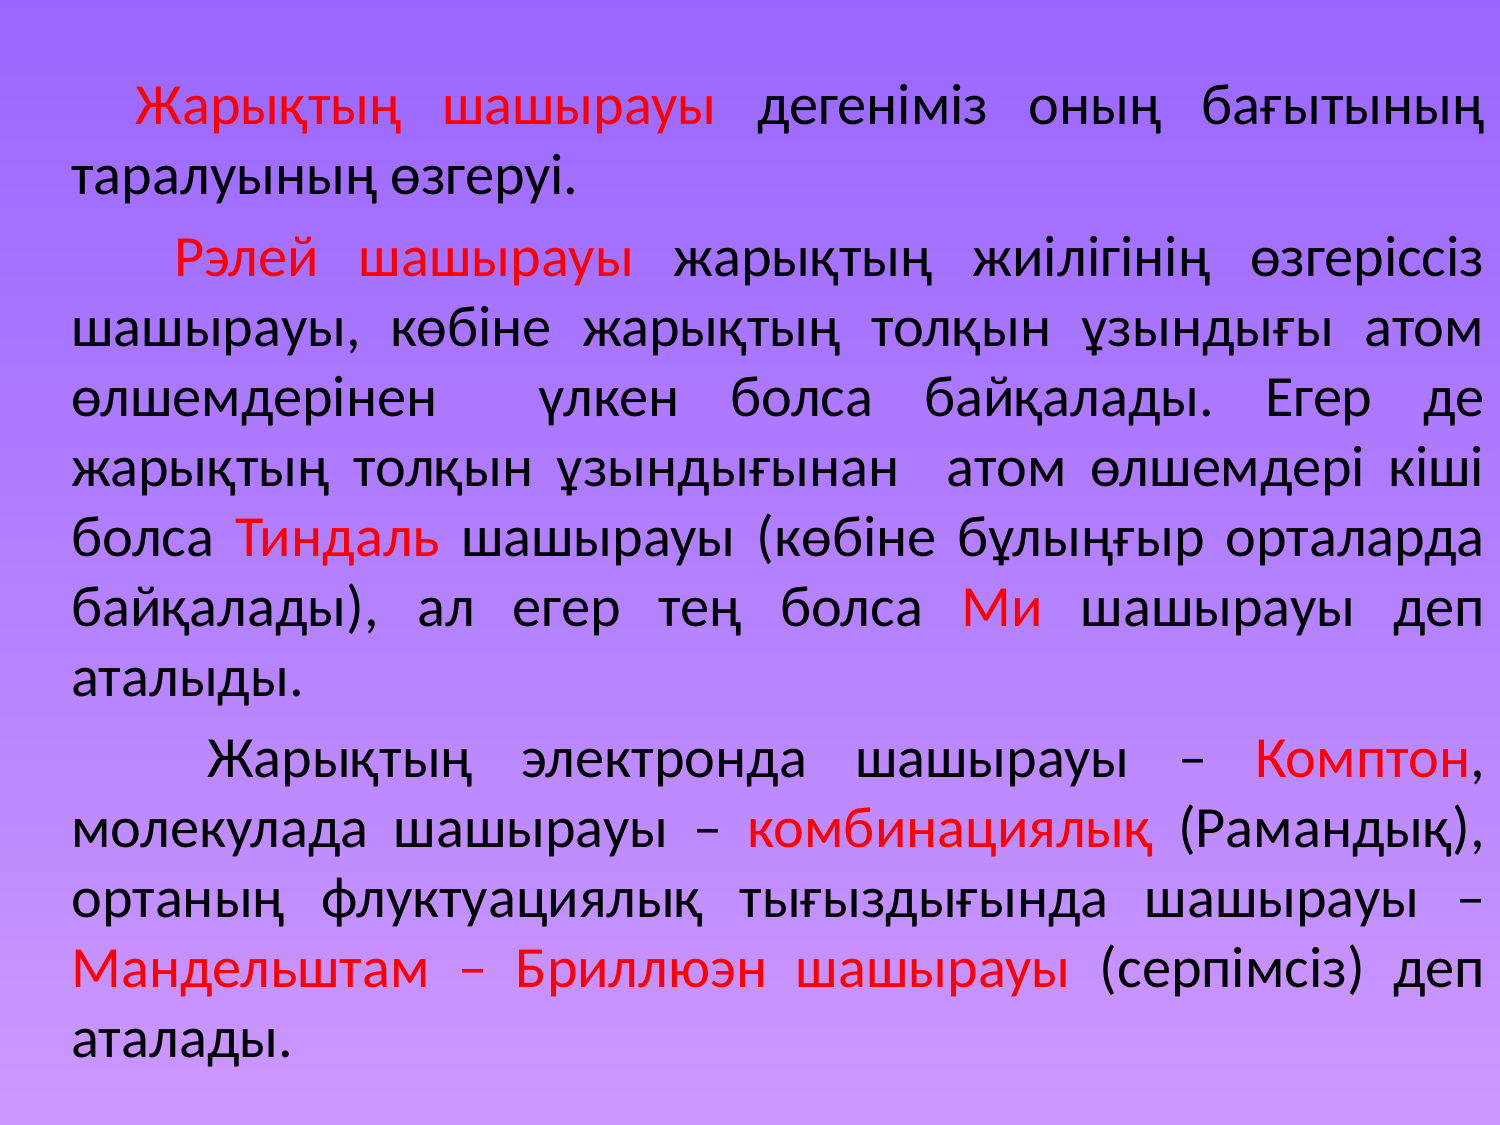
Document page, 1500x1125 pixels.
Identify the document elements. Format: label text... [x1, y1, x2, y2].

list Жарықтың шашырауы дегеніміз оның бағытының таралуының өзгеруі. Рэлей шашырауы жарықтың жиілігінің өзгеріссіз шашырауы, көбіне жарықтың толқын ұзындығы атом өлшемдерінен үлкен болса байқалады. Егер де жарықтың толқын ұзындығынан атом өлшемдері кіші болса Тиндаль шашырауы (көбіне бұлыңғыр орталарда байқалады), ал егер тең болса Ми шашырауы деп аталыды. Жарықтың электронда шашырауы – Комптон, молекулада шашырауы – комбинациялық (Рамандық), ортаның флуктуациялық тығыздығында шашырауы –Мандельштам – Бриллюэн шашырауы (серпімсіз) деп аталады. [0, 58, 1500, 1079]
